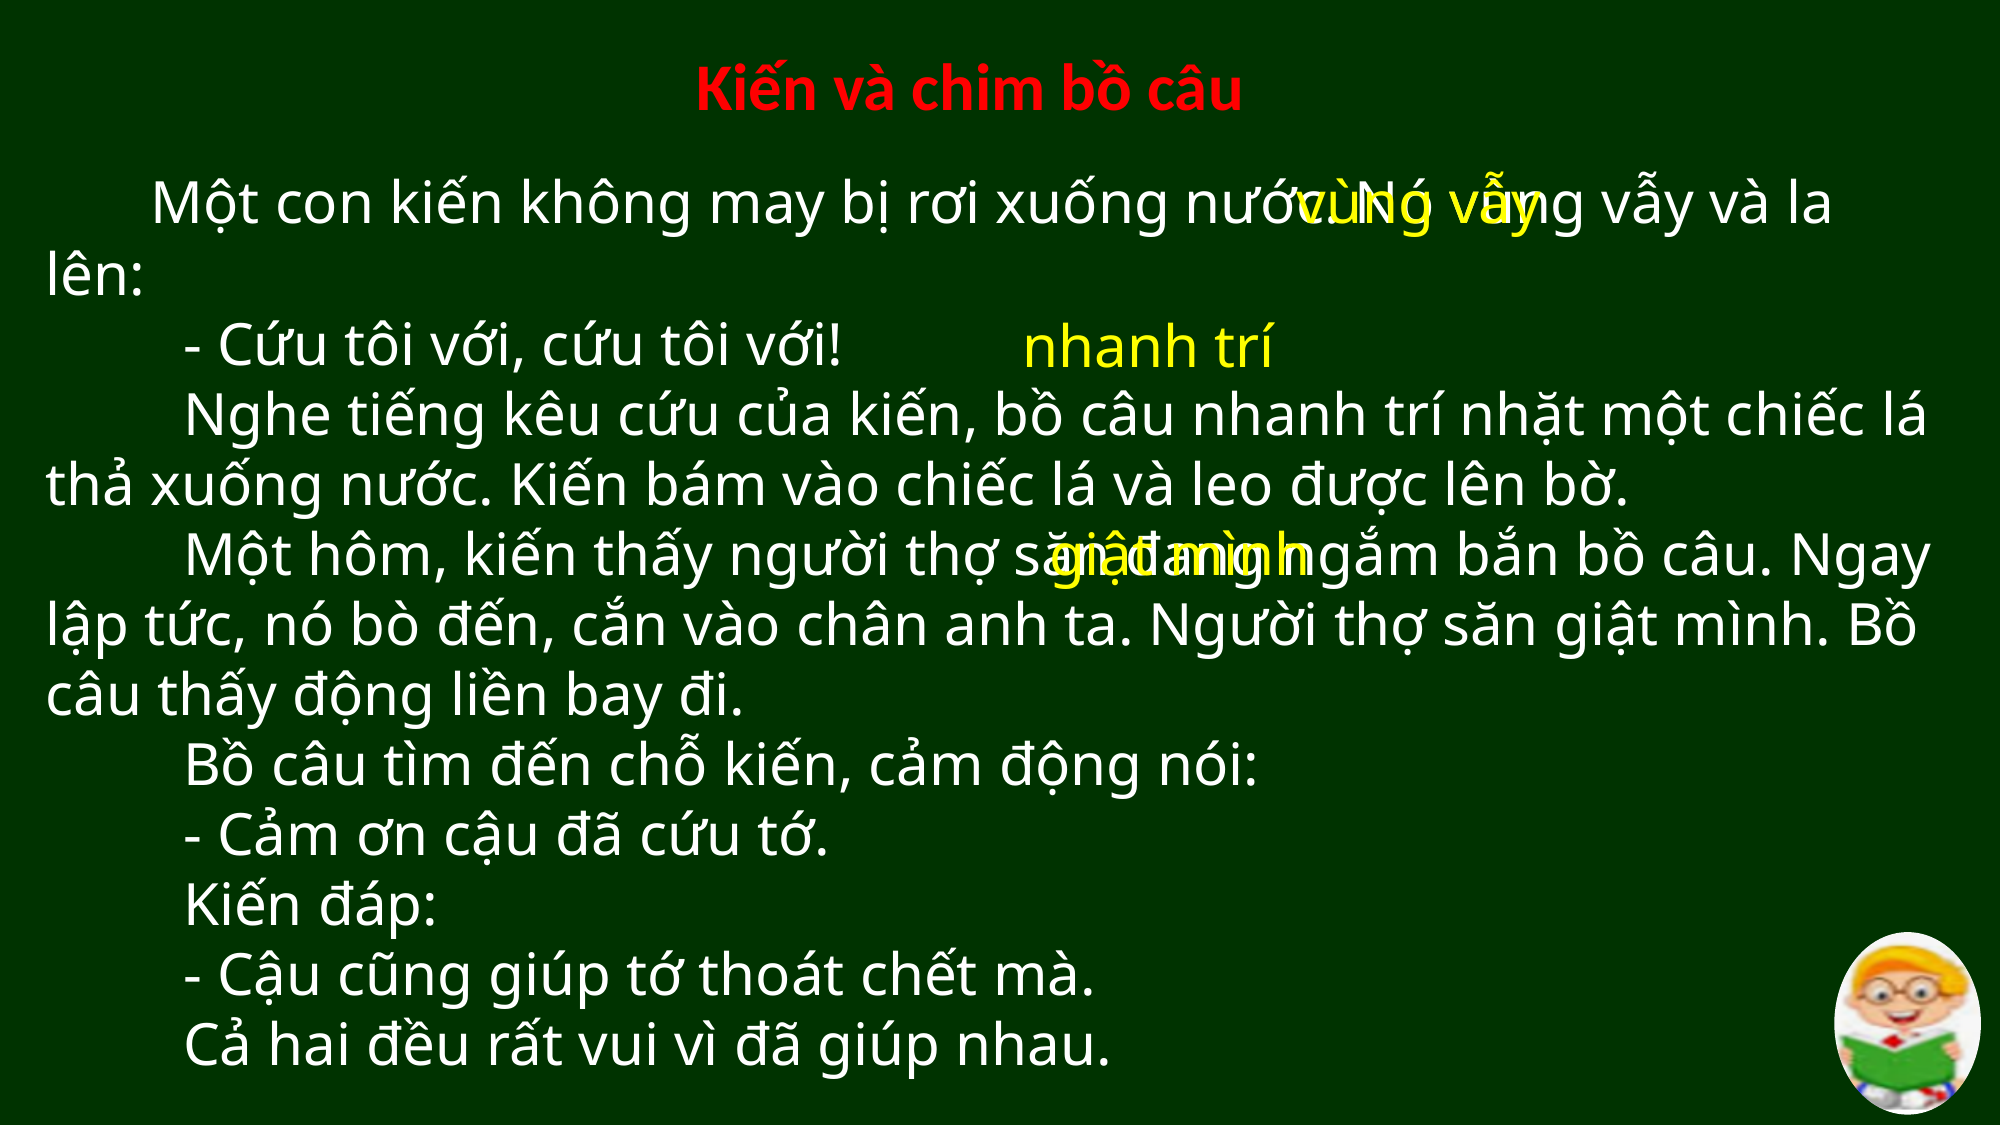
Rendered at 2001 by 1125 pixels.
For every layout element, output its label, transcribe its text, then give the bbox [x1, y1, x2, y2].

text_box Một con kiến không may bị rơi xuống nước. Nó vùng vẫy và la lên: - Cứu tôi với, cứu tôi với! Nghe tiếng kêu cứu của kiến, bồ câu nhanh trí nhặt một chiếc lá thả xuống nước. Kiến bám vào chiếc lá và leo được lên bờ. Một hôm, kiến thấy người thợ săn đang ngắm bắn bồ câu. Ngay lập tức, nó bò đến, cắn vào chân anh ta. Người thợ săn giật mình. Bồ câu thấy động liền bay đi. Bồ câu tìm đến chỗ kiến, cảm động nói: - Cảm ơn cậu đã cứu tớ. Kiến đáp: - Cậu cũng giúp tớ thoát chết mà. Cả hai đều rất vui vì đã giúp nhau. [31, 149, 1962, 1085]
text_box Kiến và chim bồ câu [681, 36, 1403, 132]
text_box nhanh trí [1008, 301, 1305, 387]
picture [1834, 932, 1981, 1115]
text_box vùng vẫy [1281, 158, 1572, 243]
text_box giật mình [1034, 510, 1326, 595]
